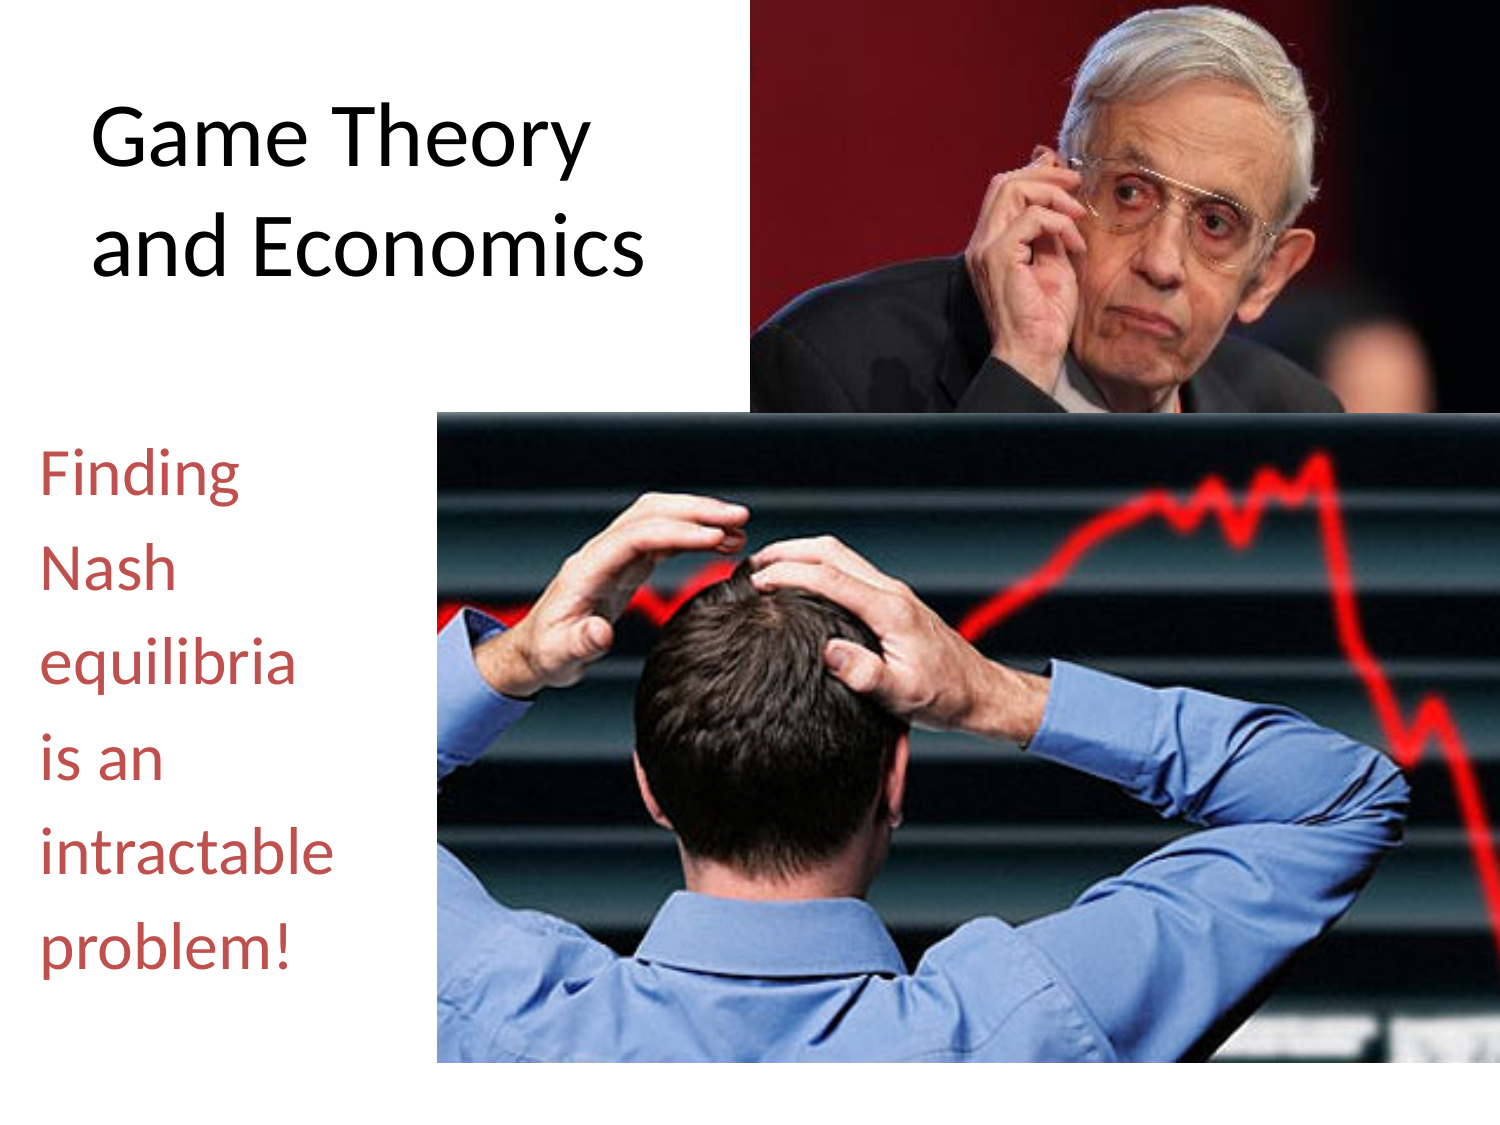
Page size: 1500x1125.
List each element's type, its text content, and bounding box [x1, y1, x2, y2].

list Finding Nash equilibria is an intractable problem! [24, 324, 744, 1000]
title Game Theory and Economics [75, 45, 744, 324]
picture [437, 0, 1500, 1063]
